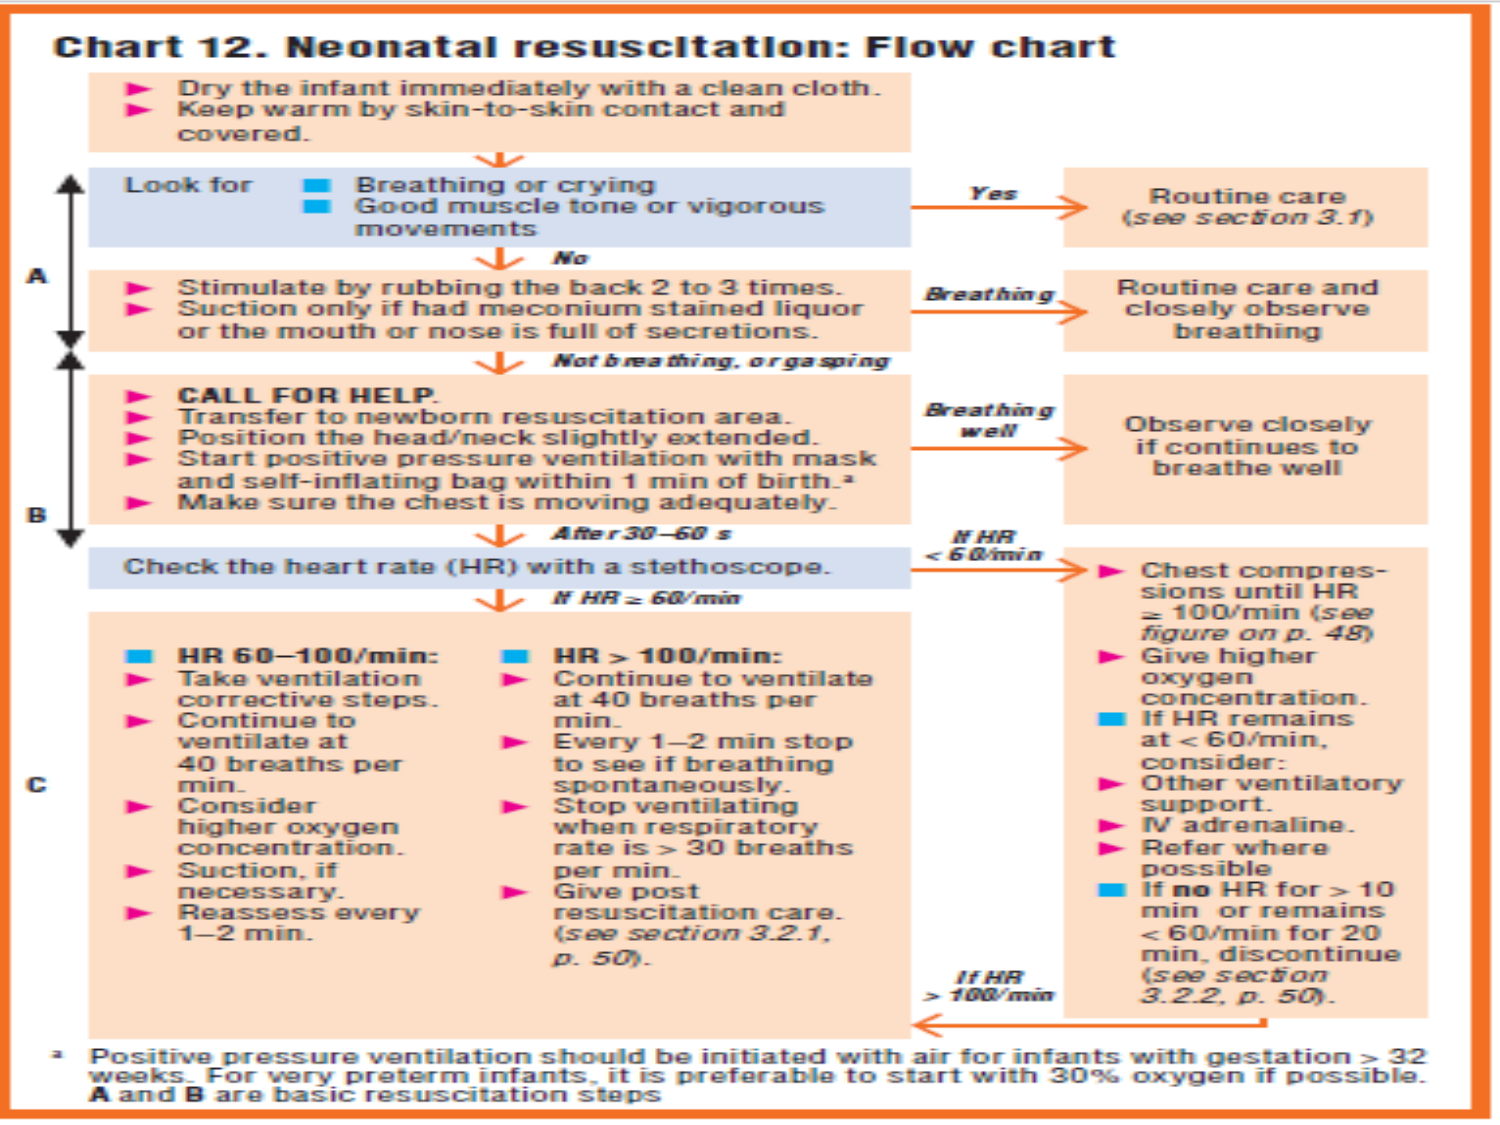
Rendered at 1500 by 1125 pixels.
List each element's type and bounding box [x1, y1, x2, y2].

list [0, 0, 1500, 1125]
